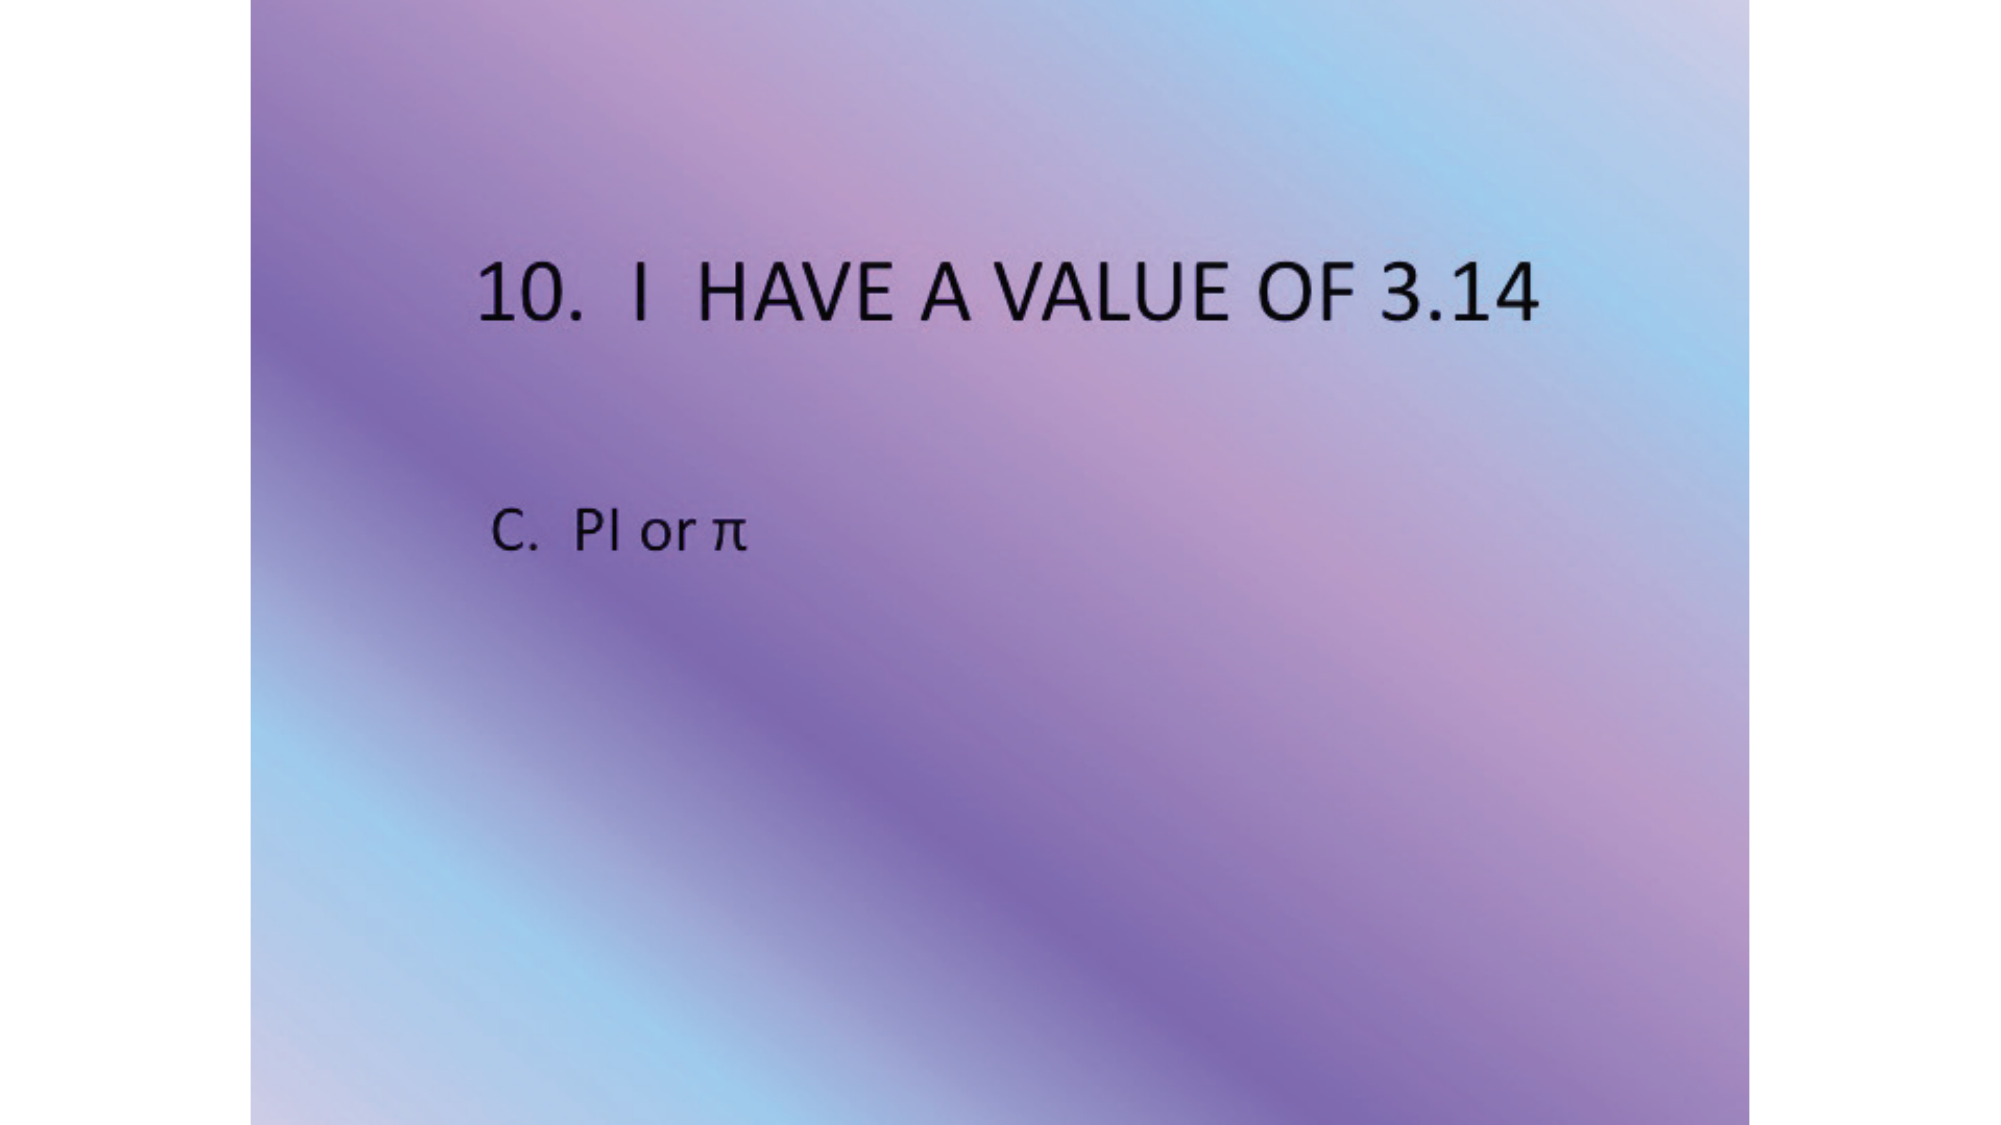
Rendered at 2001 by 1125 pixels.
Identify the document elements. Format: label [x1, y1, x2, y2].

picture [250, 0, 1750, 1125]
